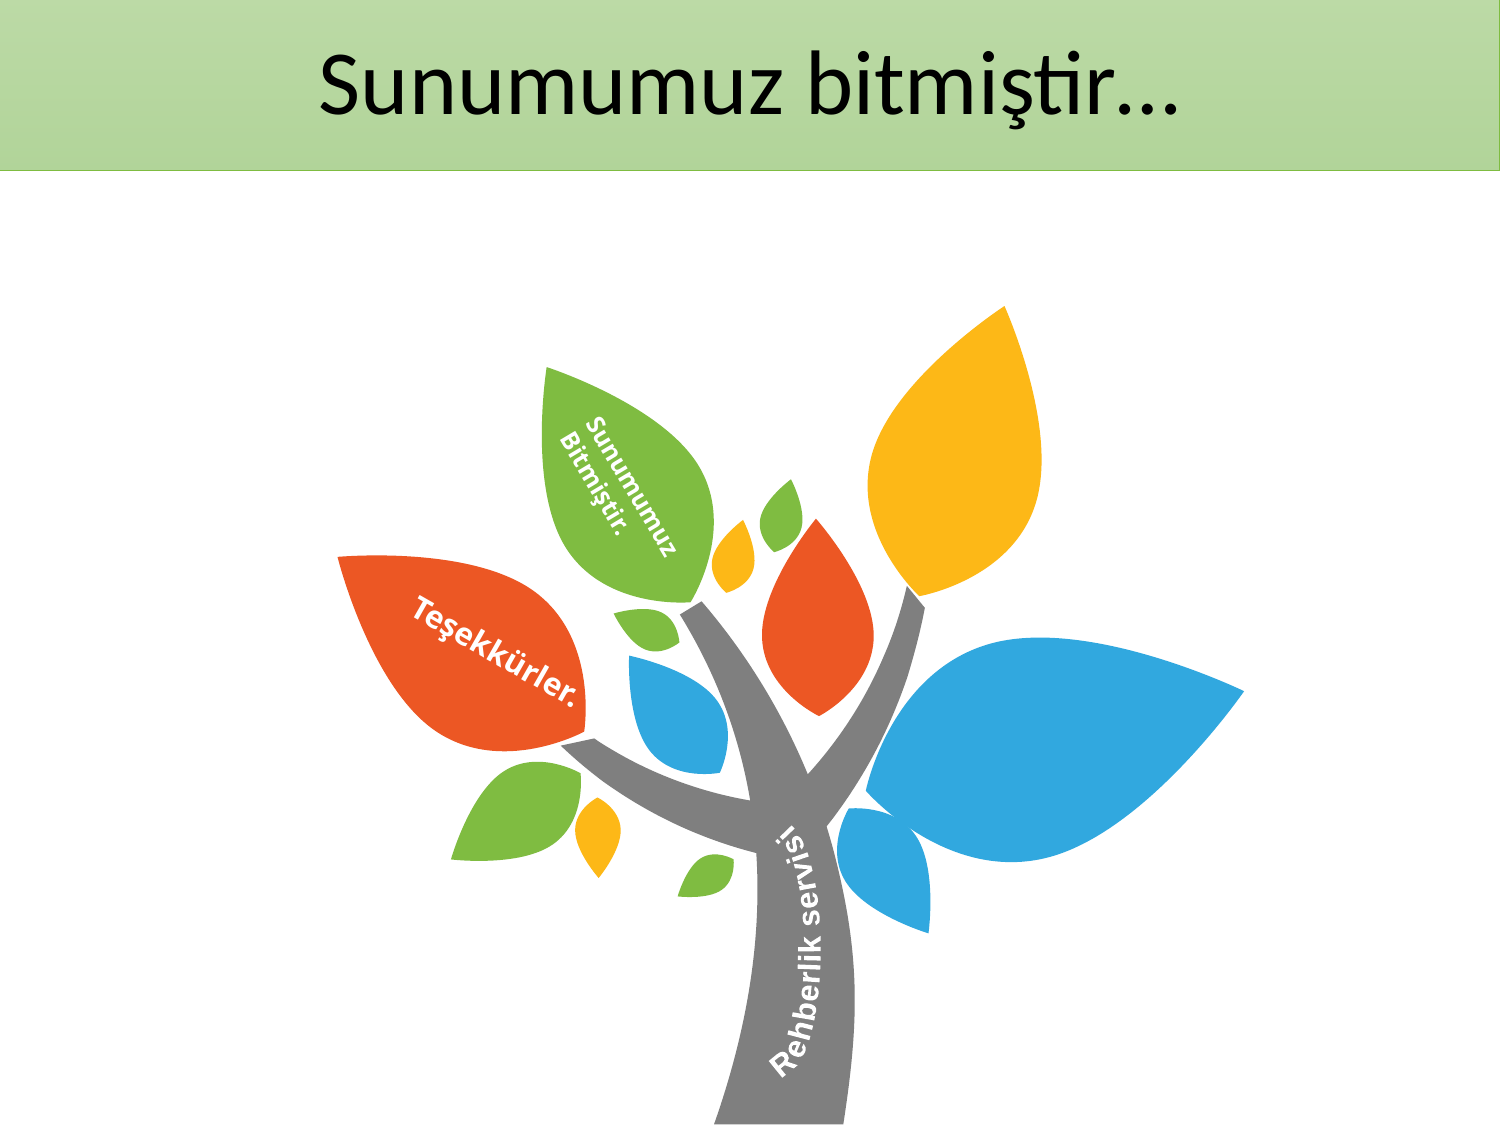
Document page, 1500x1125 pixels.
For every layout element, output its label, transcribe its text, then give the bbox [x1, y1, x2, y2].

text_box [679, 601, 808, 804]
text_box Teşekkürler. [388, 573, 606, 729]
text_box [714, 827, 855, 1125]
text_box [560, 738, 794, 861]
text_box [865, 637, 1245, 863]
text_box Sunumumuz Bitmiştir. [540, 394, 705, 599]
text_box [867, 306, 1042, 597]
text_box [450, 761, 581, 861]
text_box [775, 585, 925, 863]
text_box [762, 518, 874, 717]
text_box [541, 367, 714, 603]
text_box [628, 655, 728, 775]
text_box Sunumumuz bitmiştir… [0, 0, 1500, 171]
text_box [759, 479, 803, 553]
text_box [837, 808, 931, 934]
text_box [575, 797, 621, 878]
text_box [711, 521, 755, 593]
text_box [677, 854, 734, 898]
text_box [613, 609, 680, 652]
text_box [337, 555, 586, 752]
